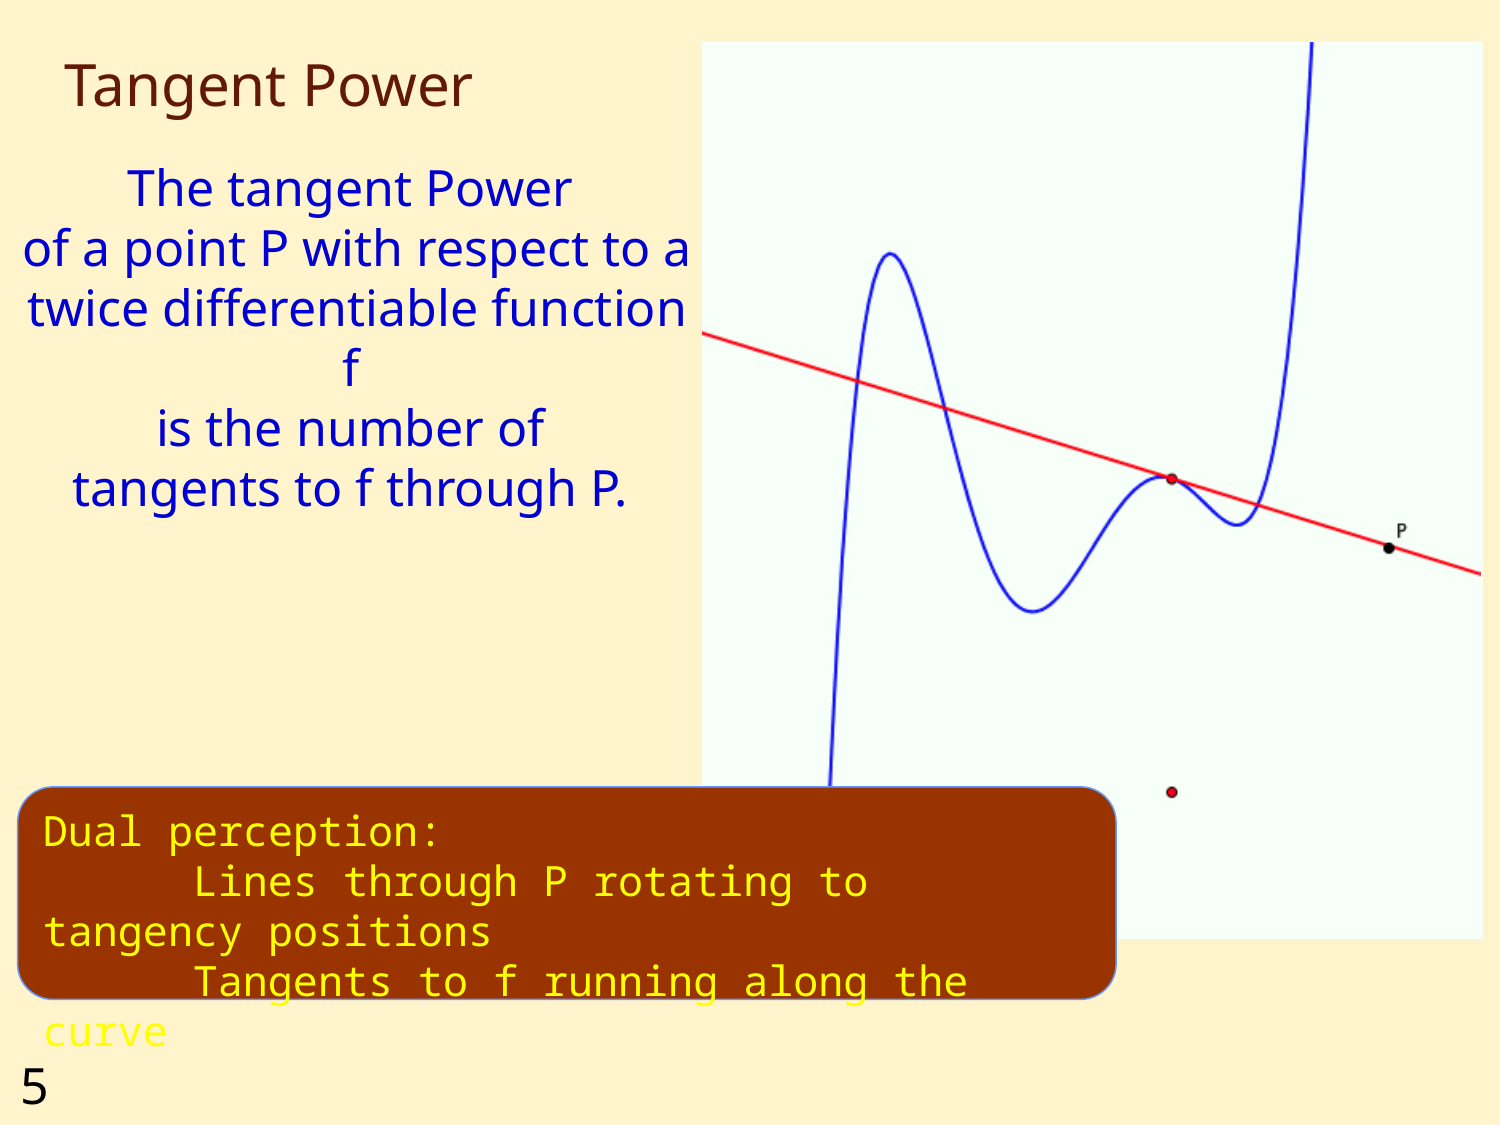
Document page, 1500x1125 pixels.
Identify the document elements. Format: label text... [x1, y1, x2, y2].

list The tangent Power of a point P with respect to a twice differentiable function f is the number of tangents to f through P. [0, 148, 696, 540]
text_box Dual perception: Lines through P rotating to tangency positions Tangents to f running along the curve [17, 786, 1117, 1000]
title Tangent Power [49, 24, 1326, 126]
picture [702, 42, 1483, 940]
